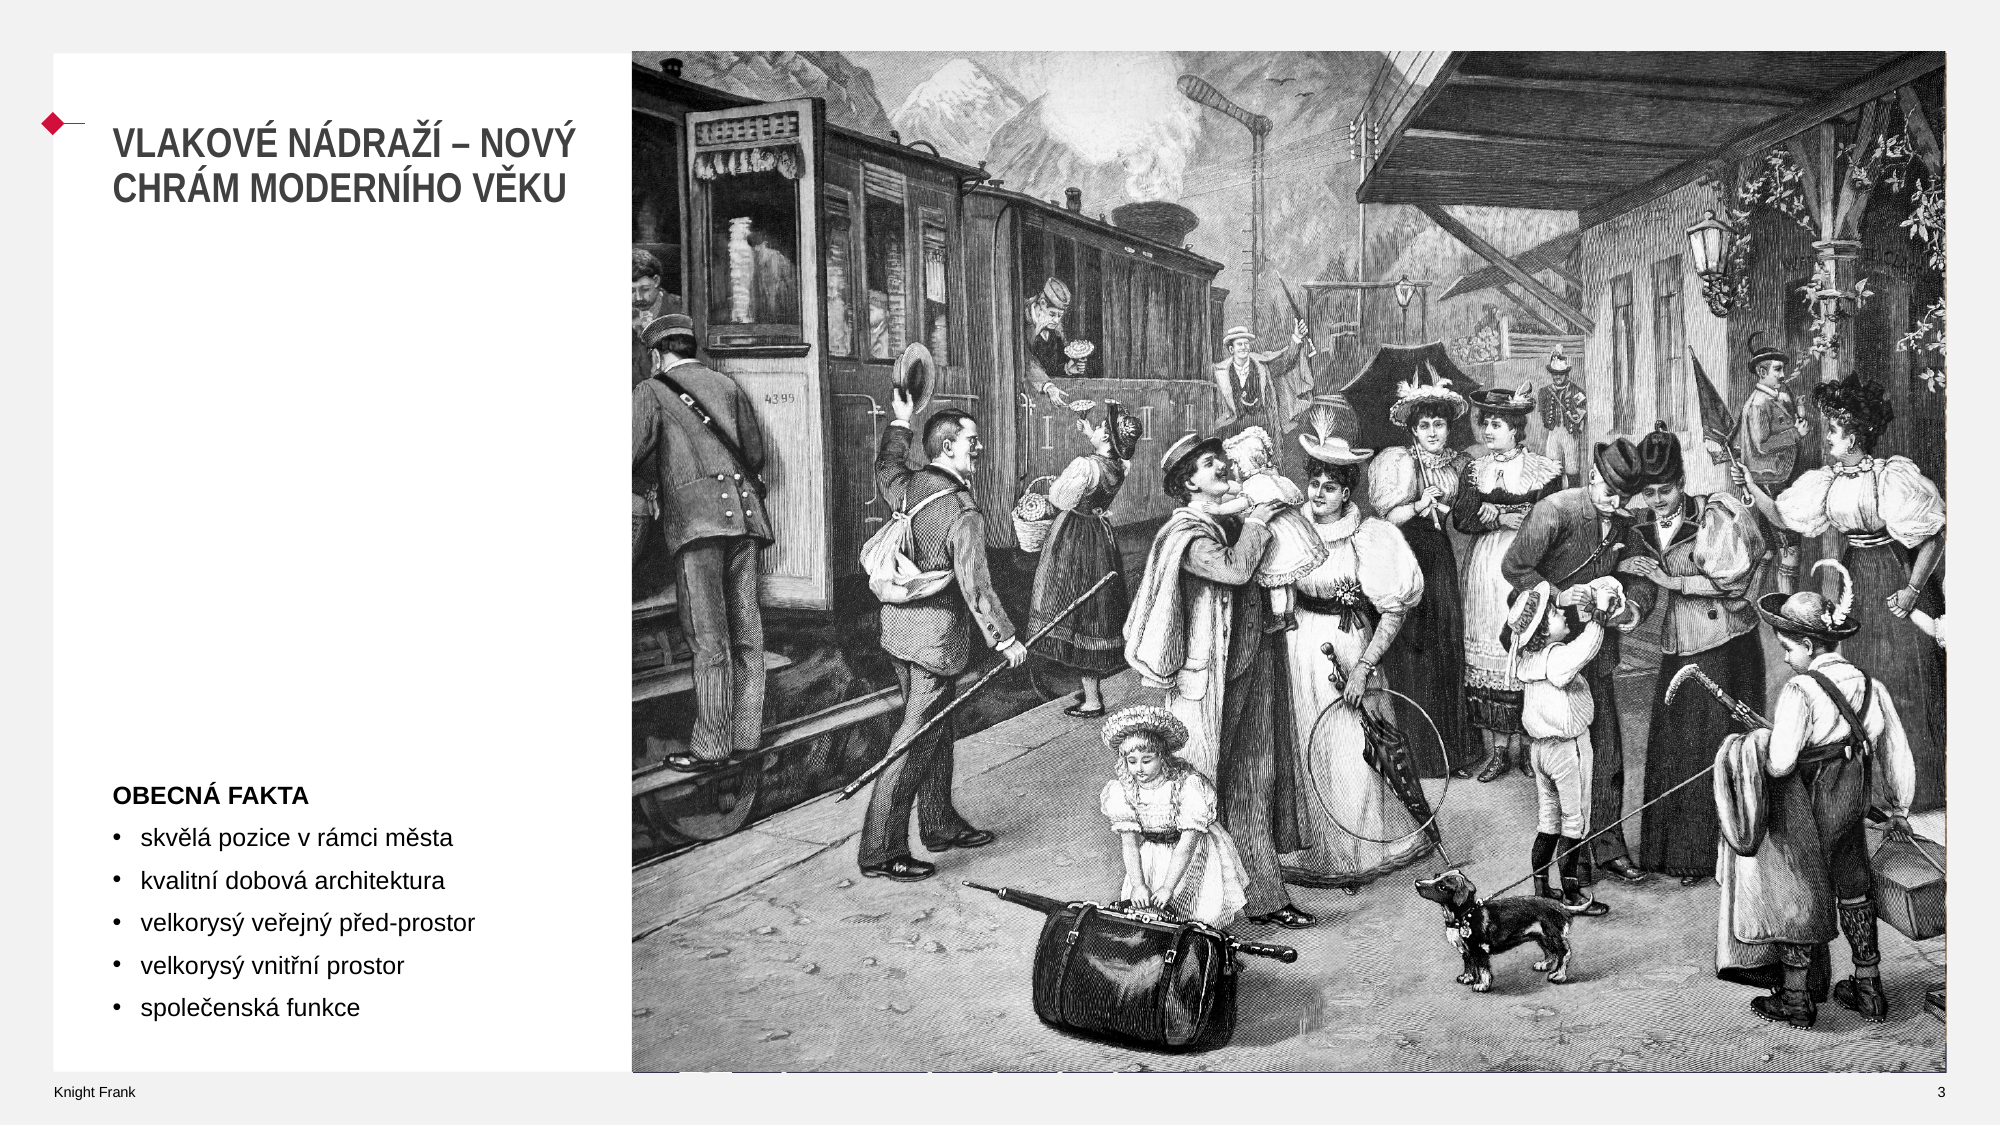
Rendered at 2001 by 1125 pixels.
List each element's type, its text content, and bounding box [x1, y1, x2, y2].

title VLAKOVÉ NÁDRAŽÍ – NOVÝ CHRÁM MODERNÍHO VĚKU [106, 115, 602, 563]
list OBECNÁ FAKTA skvělá pozice v rámci města kvalitní dobová architektura velkorysý veřejný před-prostor velkorysý vnitřní prostor společenská funkce [106, 773, 602, 1068]
picture [631, 50, 1947, 1073]
